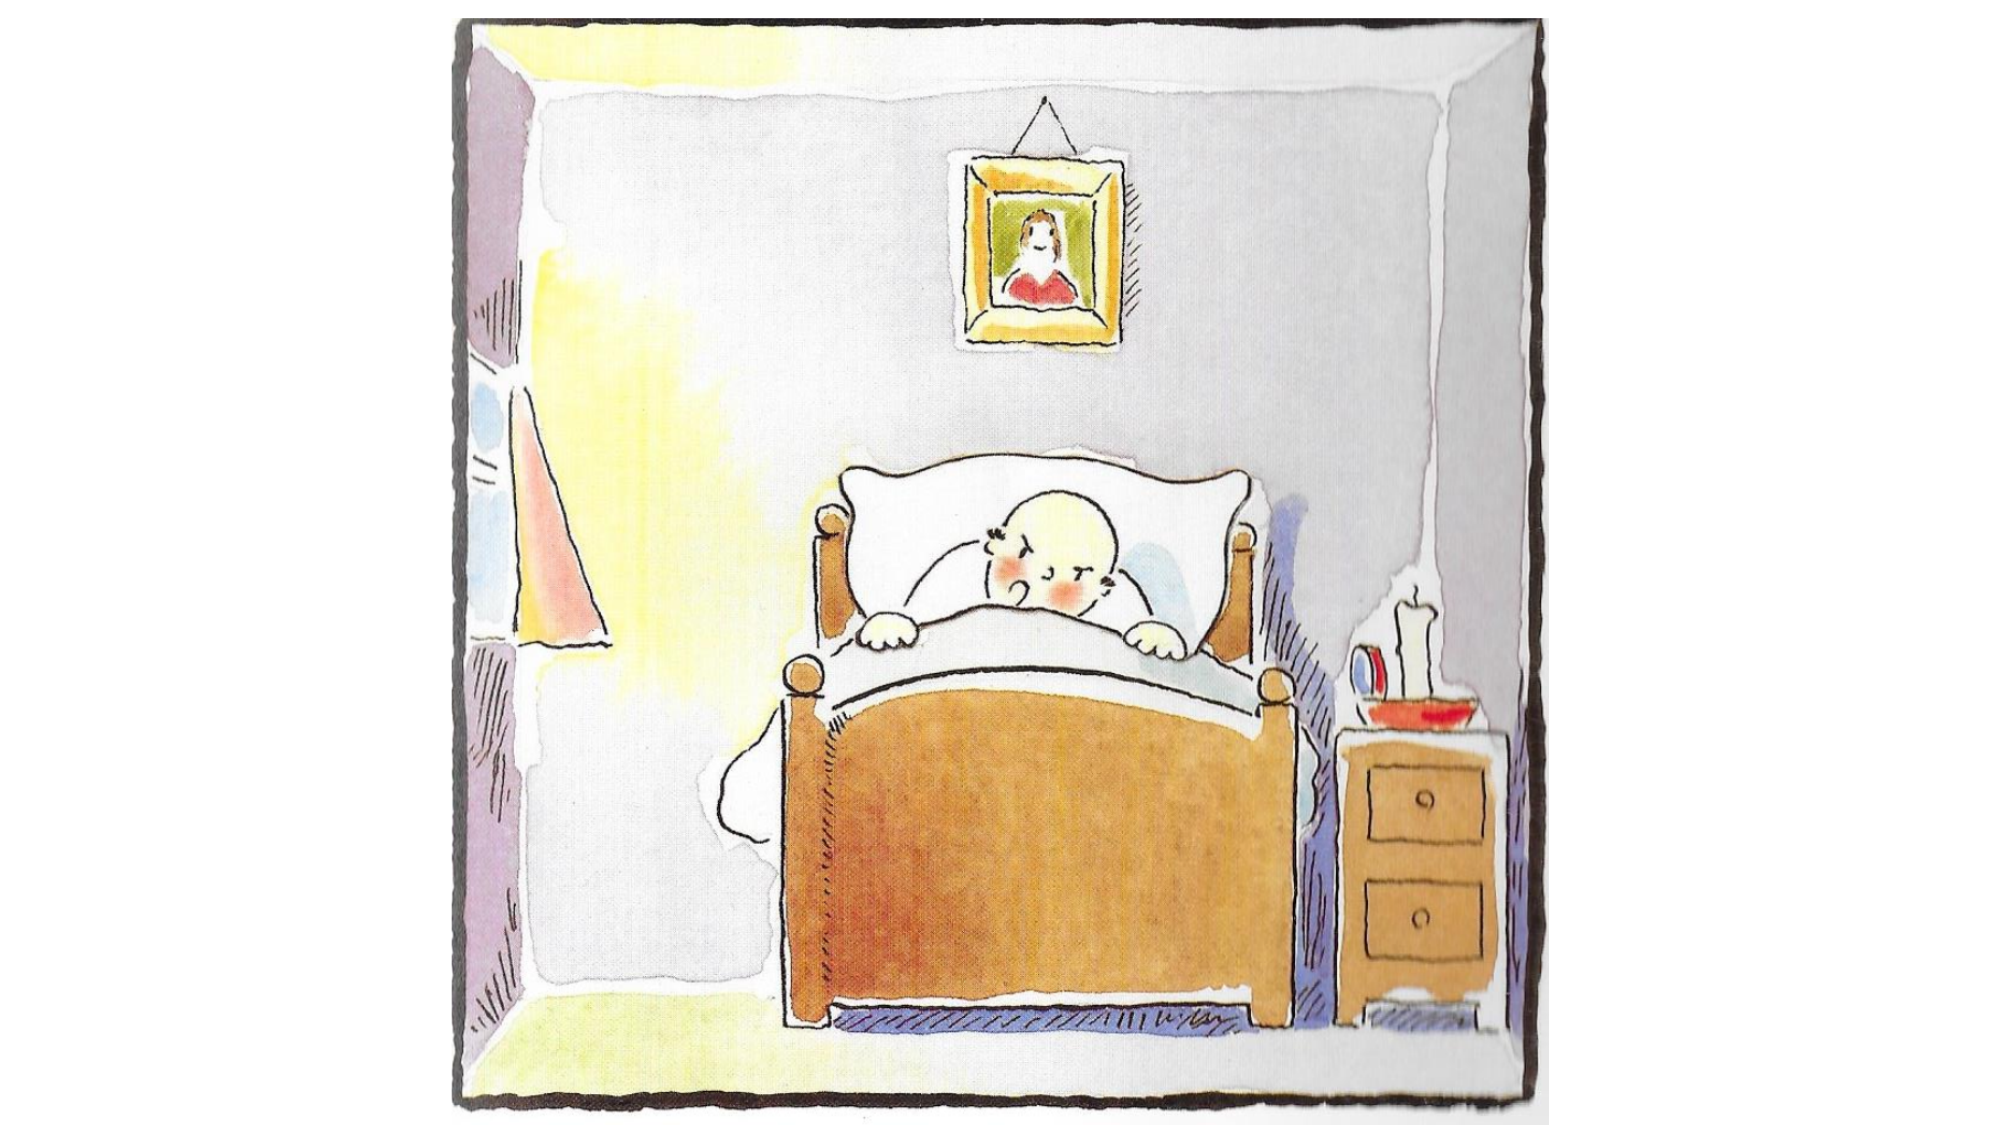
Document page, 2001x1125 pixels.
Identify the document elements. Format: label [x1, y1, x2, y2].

picture [446, 19, 1554, 1124]
